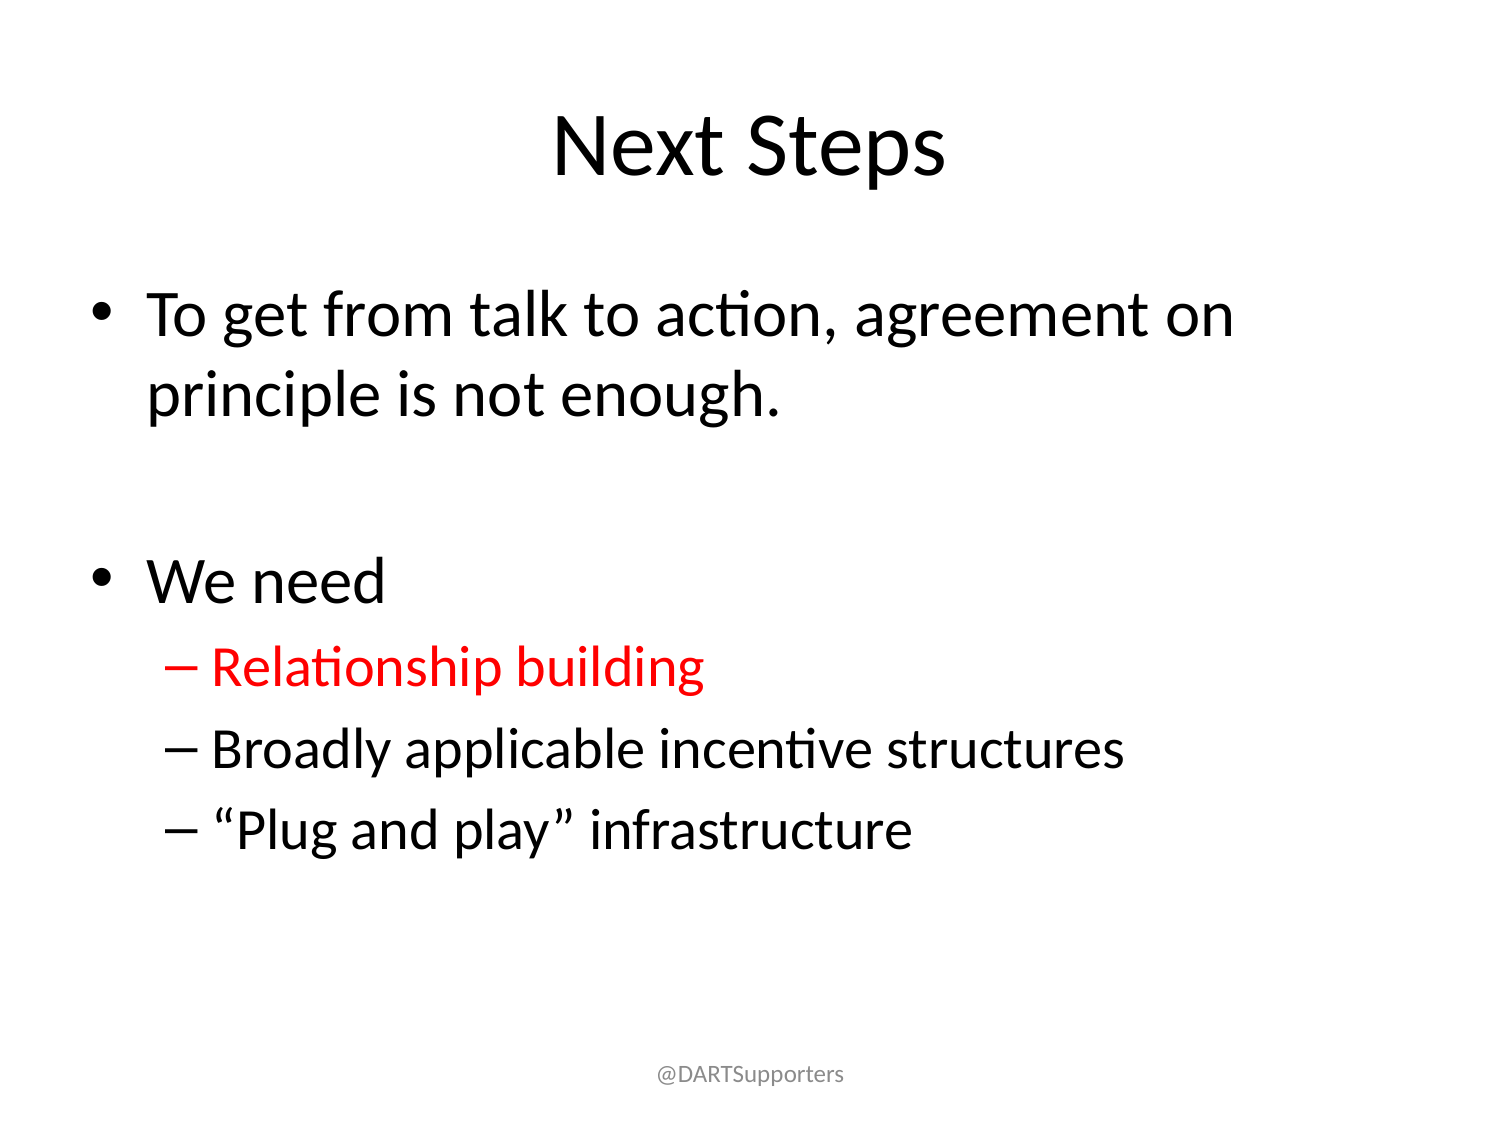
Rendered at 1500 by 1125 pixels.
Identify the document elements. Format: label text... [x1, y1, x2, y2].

list To get from talk to action, agreement on principle is not enough. We need Relationship building Broadly applicable incentive structures “Plug and play” infrastructure [75, 262, 1425, 1005]
title Next Steps [75, 45, 1425, 233]
footer @DARTSupporters [512, 1042, 988, 1103]
